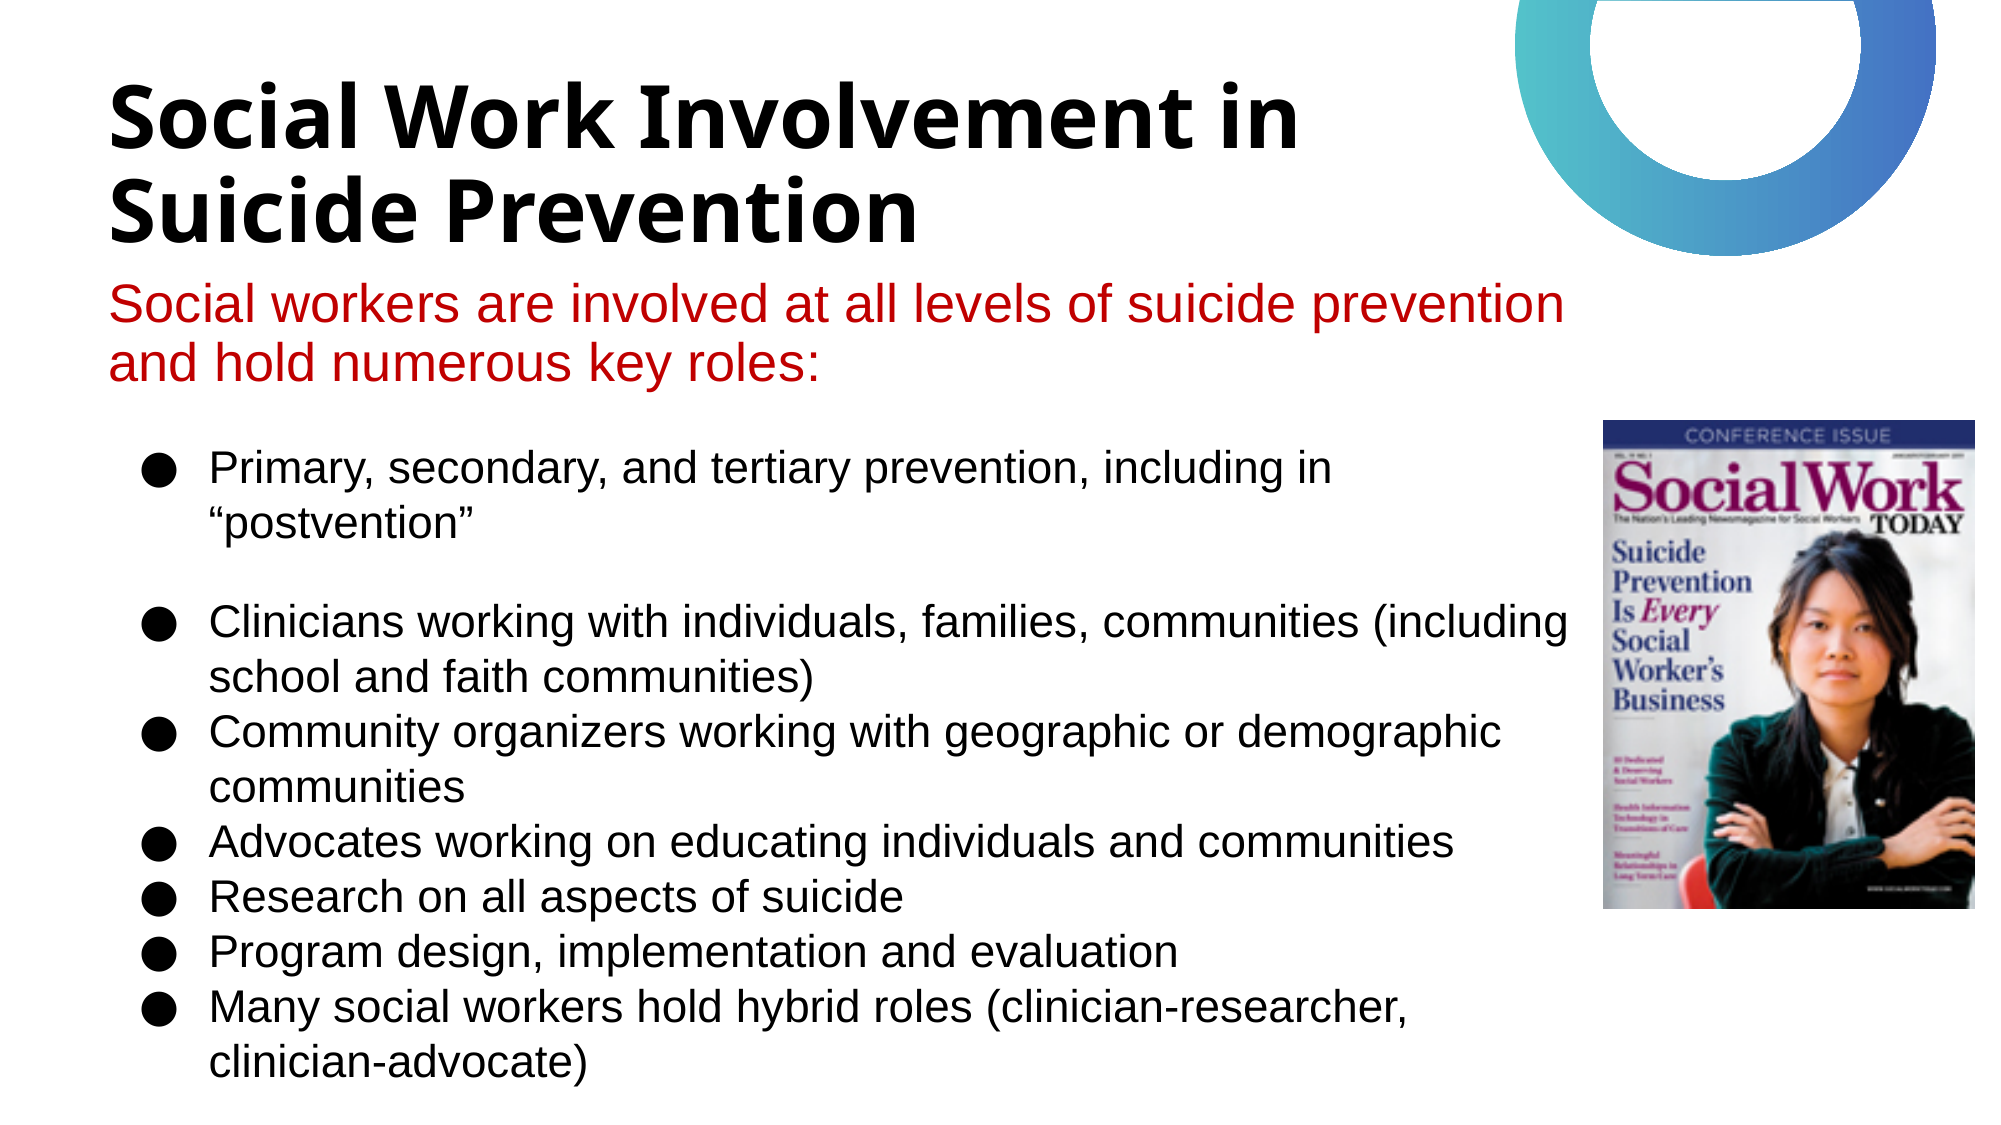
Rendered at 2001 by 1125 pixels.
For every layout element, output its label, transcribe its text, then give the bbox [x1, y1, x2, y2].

title Social Work Involvement in Suicide Prevention [88, 52, 1464, 178]
picture [1603, 420, 1975, 909]
list Social workers are involved at all levels of suicide prevention and hold numerous key roles: Primary, secondary, and tertiary prevention, including in “postvention” Clinicians working with individuals, families, communities (including school and faith communities) Community organizers working with geographic or demographic communities Advocates working on educating individuals and communities Research on all aspects of suicide Program design, implementation and evaluation Many social workers hold hybrid roles (clinician-researcher, clinician-advocate) [88, 255, 1611, 1028]
